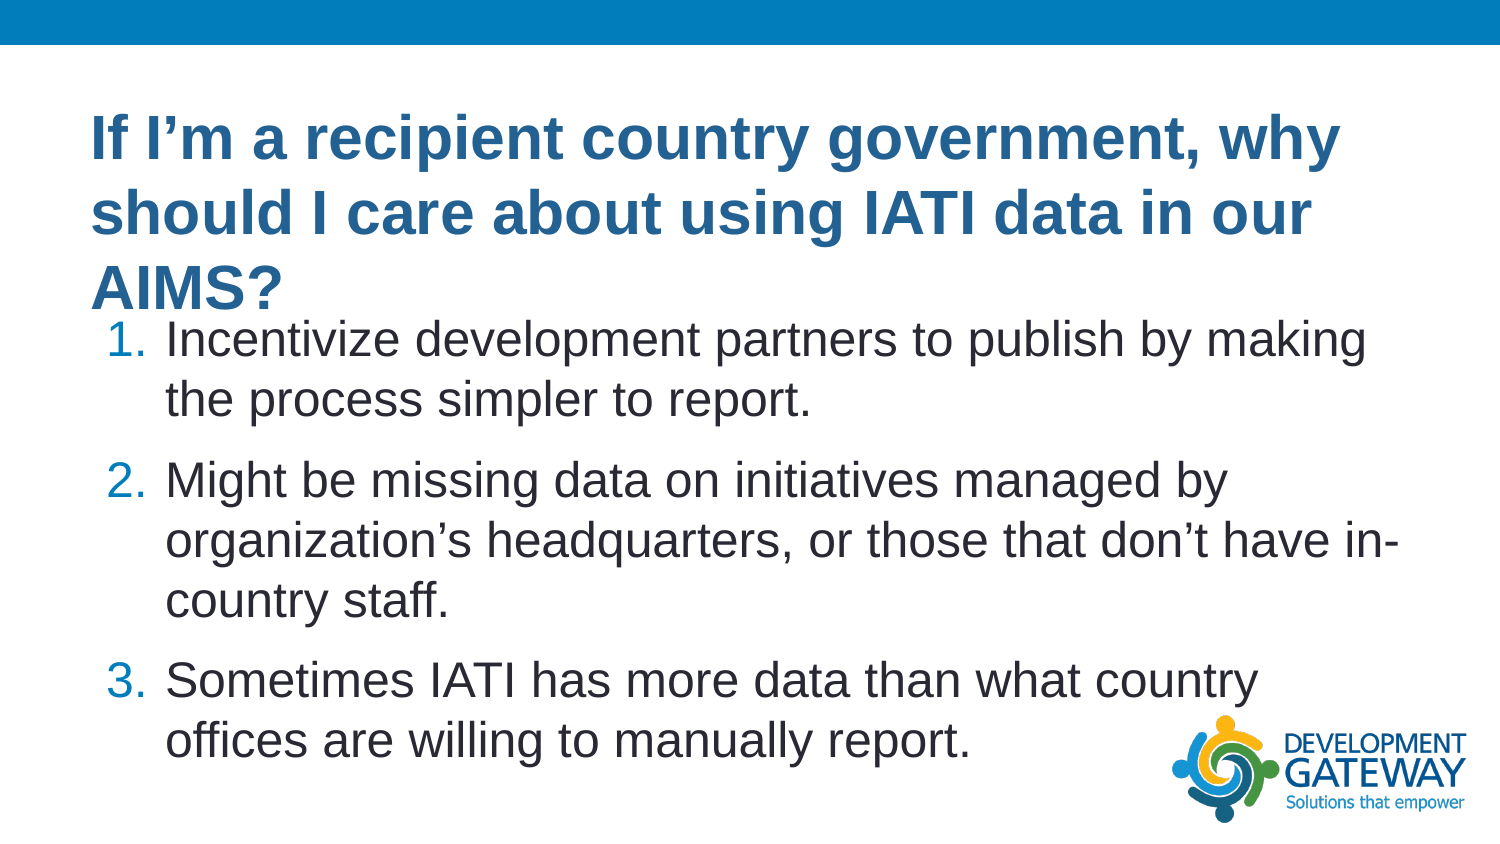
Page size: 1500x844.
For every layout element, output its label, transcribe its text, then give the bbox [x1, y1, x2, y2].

title If I’m a recipient country government, why should I care about using IATI data in our AIMS? [75, 40, 1450, 379]
list Incentivize development partners to publish by making the process simpler to report. Might be missing data on initiatives managed by organization’s headquarters, or those that don’t have in-country staff. Sometimes IATI has more data than what country offices are willing to manually report. [75, 298, 1425, 732]
picture [1148, 684, 1500, 844]
